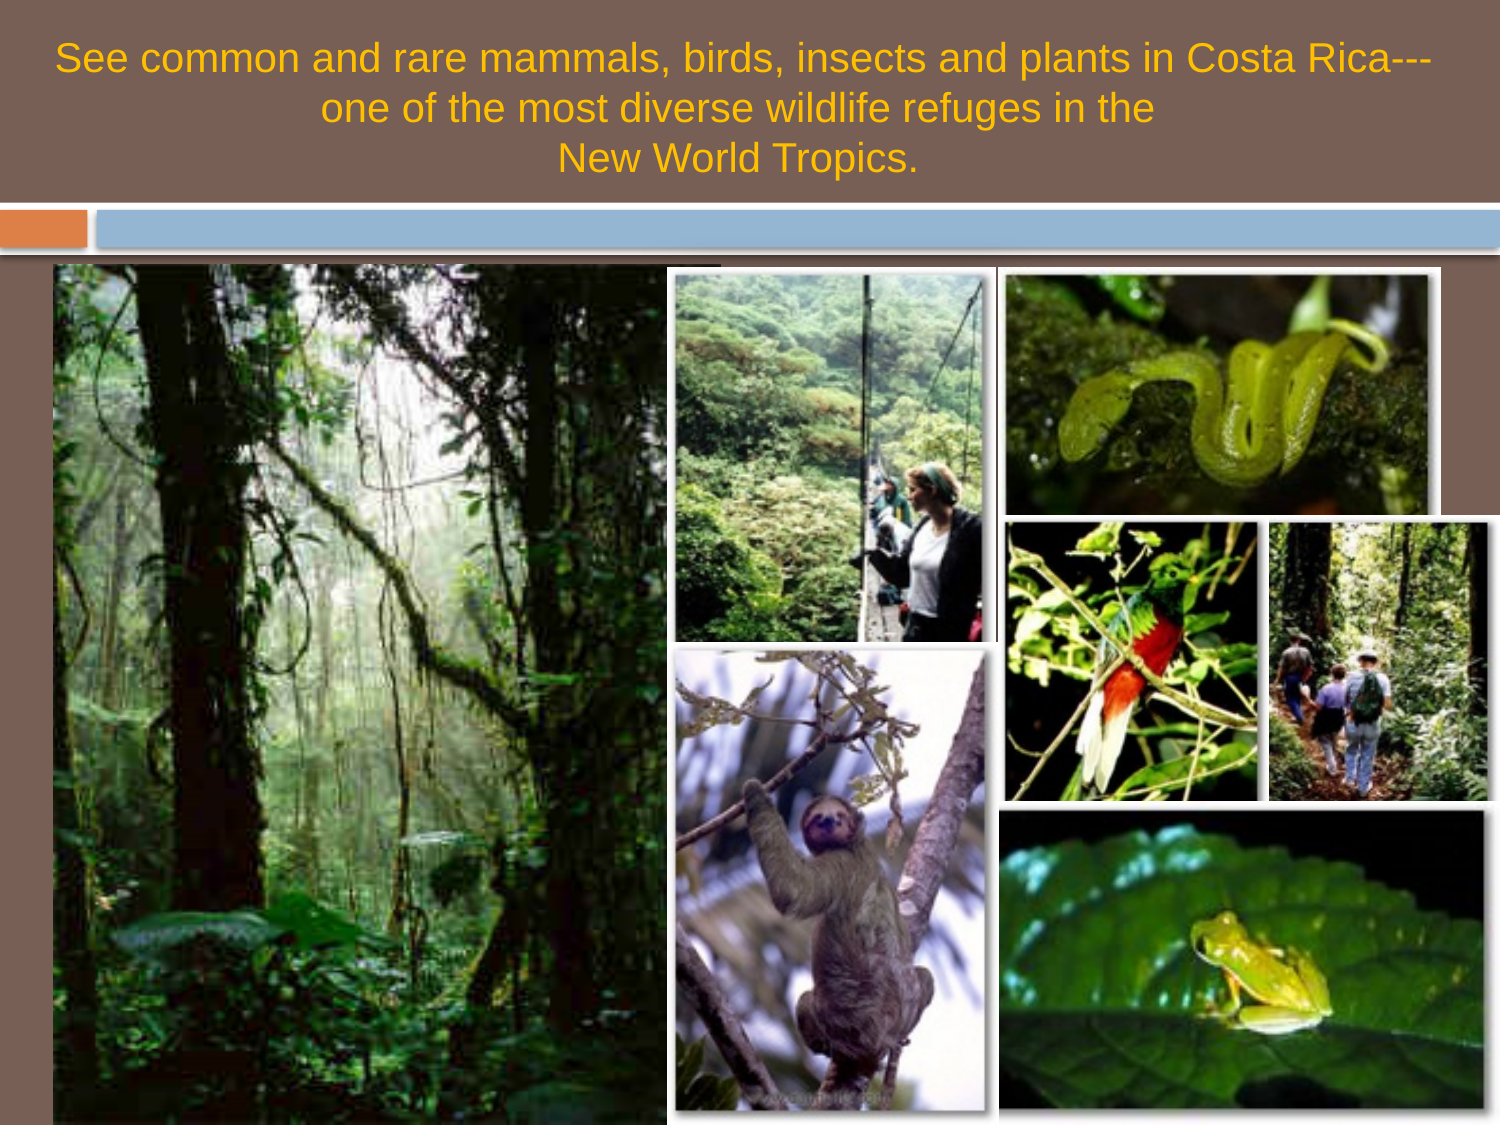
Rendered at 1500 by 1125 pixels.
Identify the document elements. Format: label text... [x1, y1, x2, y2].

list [52, 264, 722, 1125]
title See common and rare mammals, birds, insects and plants in Costa Rica---one of the most diverse wildlife refuges in the New World Tropics. [35, 0, 1454, 211]
picture [666, 266, 1500, 1125]
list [997, 266, 1442, 514]
